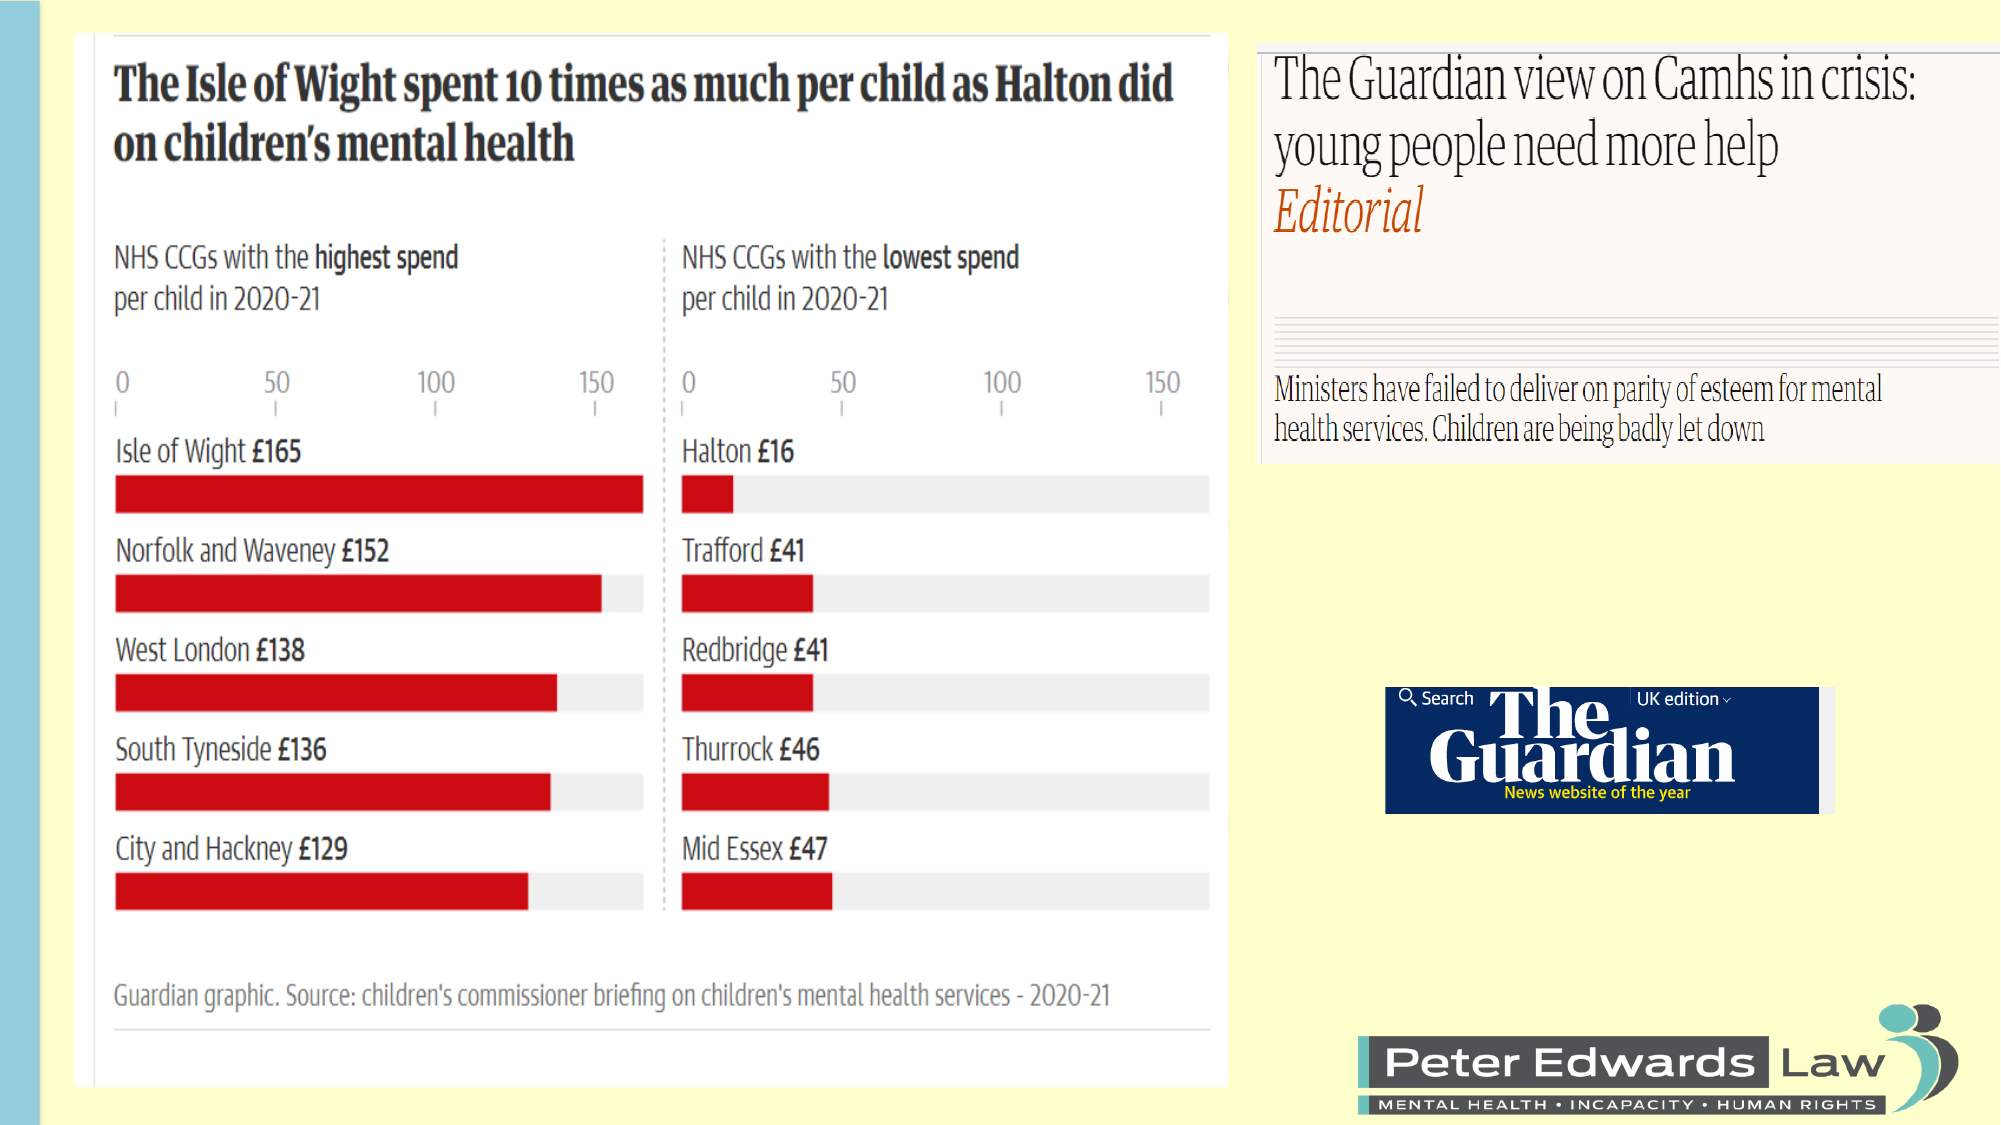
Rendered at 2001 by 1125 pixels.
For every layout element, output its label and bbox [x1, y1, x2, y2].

picture [1256, 43, 2000, 465]
list [1385, 686, 1836, 814]
picture [73, 33, 1229, 1087]
picture [1346, 1000, 1969, 1118]
